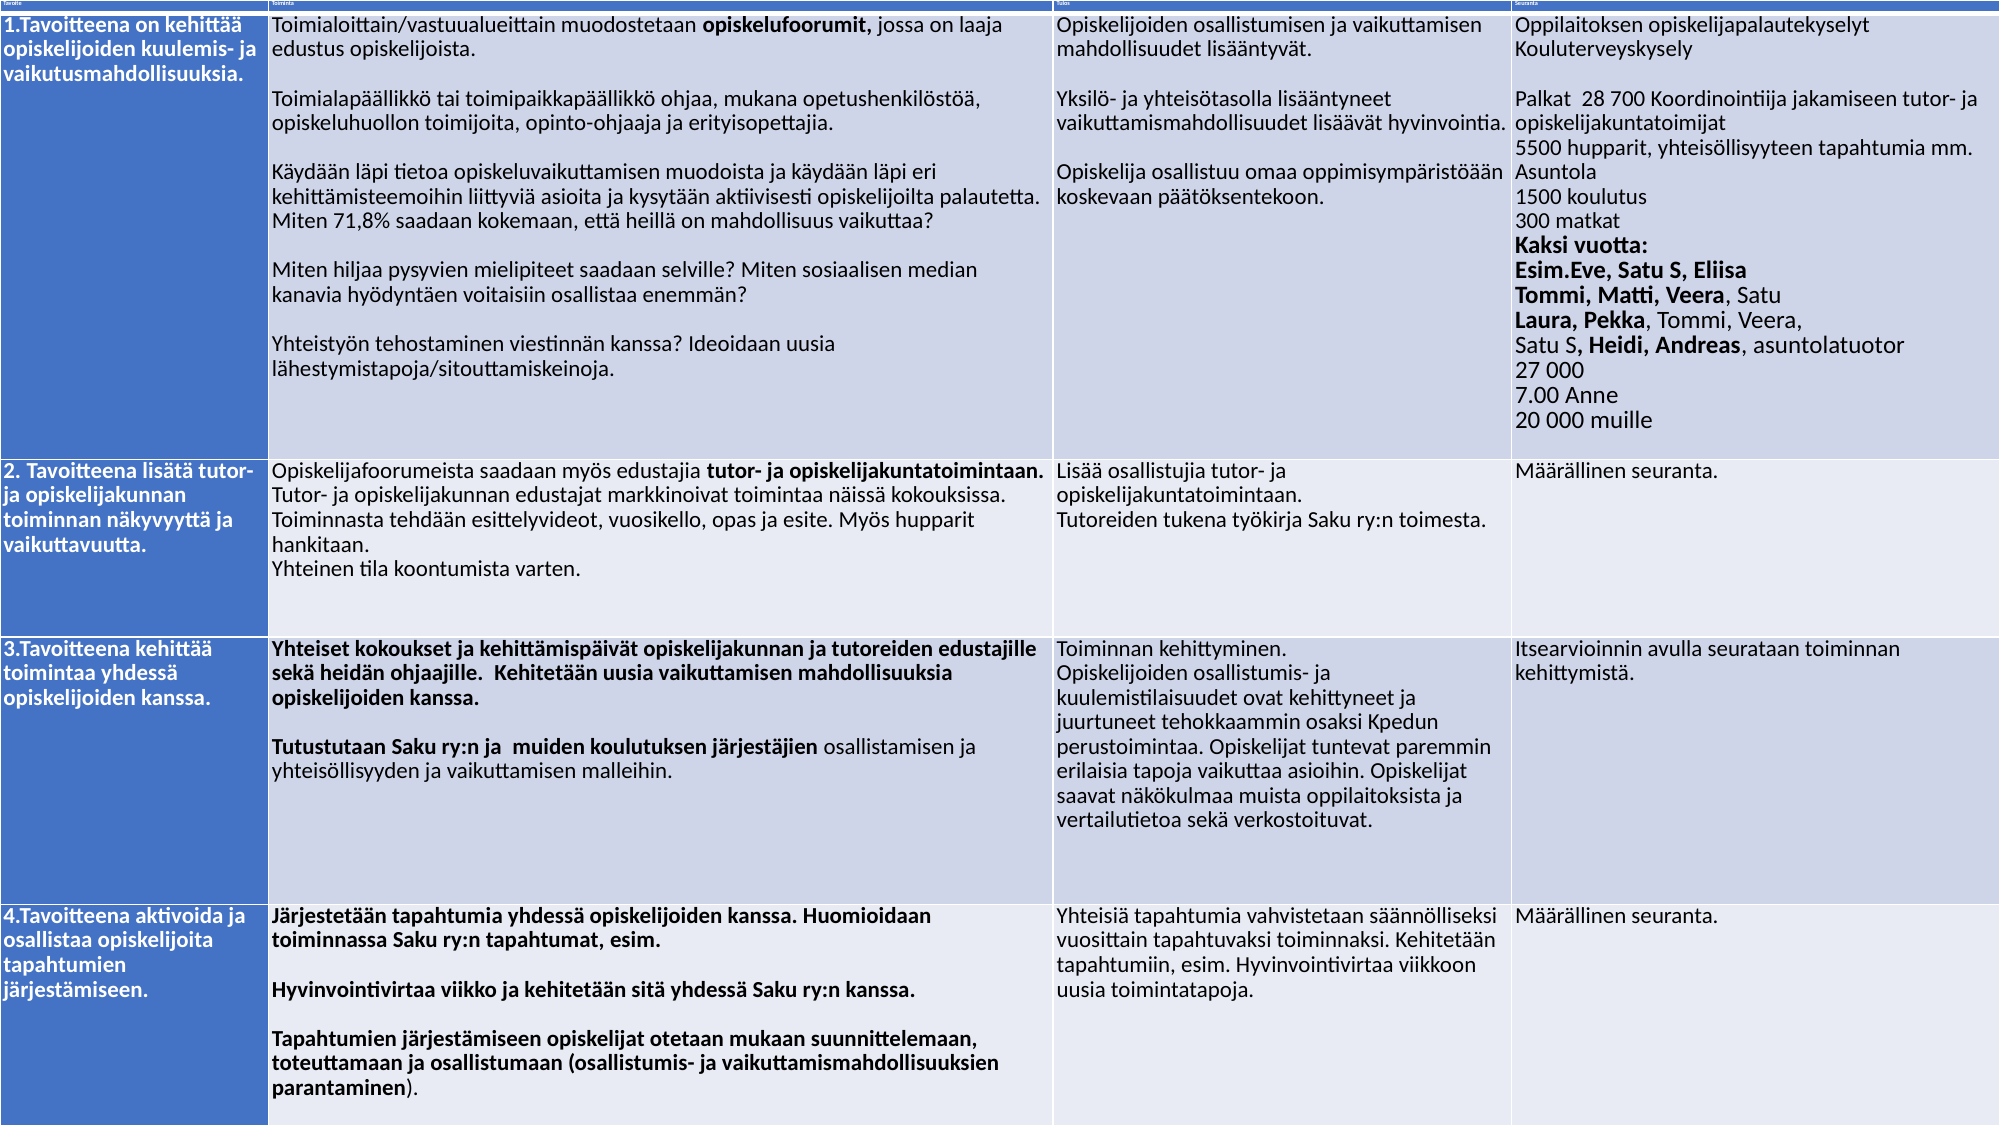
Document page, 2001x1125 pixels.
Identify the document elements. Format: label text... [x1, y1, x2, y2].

table_cell Yhteiset kokoukset ja kehittämispäivät opiskelijakunnan ja tutoreiden edustajille sekä heidän ohjaajille. Kehitetään uusia vaikuttamisen mahdollisuuksia opiskelijoiden kanssa. Tutustutaan Saku ry:n ja muiden koulutuksen järjestäjien osallistamisen ja yhteisöllisyyden ja vaikuttamisen malleihin. [269, 638, 1052, 904]
table_cell Yhteisiä tapahtumia vahvistetaan säännölliseksi vuosittain tapahtuvaksi toiminnaksi. Kehitetään tapahtumiin, esim. Hyvinvointivirtaa viikkoon uusia toimintatapoja. [1054, 905, 1511, 1125]
table_cell Määrällinen seuranta. [1512, 905, 1999, 1125]
table_cell Määrällinen seuranta. [1512, 460, 1999, 636]
table_header Tulos [1054, 1, 1511, 11]
table_cell Opiskelijafoorumeista saadaan myös edustajia tutor- ja opiskelijakuntatoimintaan. Tutor- ja opiskelijakunnan edustajat markkinoivat toimintaa näissä kokouksissa. Toiminnasta tehdään esittelyvideot, vuosikello, opas ja esite. Myös hupparit hankitaan. Yhteinen tila koontumista varten. [269, 460, 1052, 636]
table_cell Itsearvioinnin avulla seurataan toiminnan kehittymistä. [1512, 638, 1999, 904]
table_cell Lisää osallistujia tutor- ja opiskelijakuntatoimintaan. Tutoreiden tukena työkirja Saku ry:n toimesta. [1054, 460, 1511, 636]
table_header Seuranta [1512, 1, 1999, 11]
table_header Toiminta [269, 1, 1052, 11]
table_cell 4.Tavoitteena aktivoida ja osallistaa opiskelijoita tapahtumien järjestämiseen. [1, 905, 268, 1125]
table_cell Toimialoittain/vastuualueittain muodostetaan opiskelufoorumit, jossa on laaja edustus opiskelijoista. Toimialapäällikkö tai toimipaikkapäällikkö ohjaa, mukana opetushenkilöstöä, opiskeluhuollon toimijoita, opinto-ohjaaja ja erityisopettajia. Käydään läpi tietoa opiskeluvaikuttamisen muodoista ja käydään läpi eri kehittämisteemoihin liittyviä asioita ja kysytään aktiivisesti opiskelijoilta palautetta. Miten 71,8% saadaan kokemaan, että heillä on mahdollisuus vaikuttaa? Miten hiljaa pysyvien mielipiteet saadaan selville? Miten sosiaalisen median kanavia hyödyntäen voitaisiin osallistaa enemmän? Yhteistyön tehostaminen viestinnän kanssa? Ideoidaan uusia lähestymistapoja/sitouttamiskeinoja. [269, 16, 1052, 459]
table_cell Oppilaitoksen opiskelijapalautekyselyt Kouluterveyskysely Palkat 28 700 Koordinointiija jakamiseen tutor- ja opiskelijakuntatoimijat 5500 hupparit, yhteisöllisyyteen tapahtumia mm. Asuntola 1500 koulutus 300 matkat Kaksi vuotta: Esim.Eve, Satu S, Eliisa Tommi, Matti, Veera, Satu Laura, Pekka, Tommi, Veera, Satu S, Heidi, Andreas, asuntolatuotor 27 000 7.00 Anne 20 000 muille [1512, 16, 1999, 459]
table_cell Toiminnan kehittyminen. Opiskelijoiden osallistumis- ja kuulemistilaisuudet ovat kehittyneet ja juurtuneet tehokkaammin osaksi Kpedun perustoimintaa. Opiskelijat tuntevat paremmin erilaisia tapoja vaikuttaa asioihin. Opiskelijat saavat näkökulmaa muista oppilaitoksista ja vertailutietoa sekä verkostoituvat. [1054, 638, 1511, 904]
table_cell Opiskelijoiden osallistumisen ja vaikuttamisen mahdollisuudet lisääntyvät. Yksilö- ja yhteisötasolla lisääntyneet vaikuttamismahdollisuudet lisäävät hyvinvointia. Opiskelija osallistuu omaa oppimisympäristöään koskevaan päätöksentekoon. [1054, 16, 1511, 459]
table_cell 2. Tavoitteena lisätä tutor- ja opiskelijakunnan toiminnan näkyvyyttä ja vaikuttavuutta. [1, 460, 268, 636]
table_cell Järjestetään tapahtumia yhdessä opiskelijoiden kanssa. Huomioidaan toiminnassa Saku ry:n tapahtumat, esim. Hyvinvointivirtaa viikko ja kehitetään sitä yhdessä Saku ry:n kanssa. Tapahtumien järjestämiseen opiskelijat otetaan mukaan suunnittelemaan, toteuttamaan ja osallistumaan (osallistumis- ja vaikuttamismahdollisuuksien parantaminen). [269, 905, 1052, 1125]
table_header Tavoite [1, 1, 268, 11]
table_cell 1.Tavoitteena on kehittää opiskelijoiden kuulemis- ja vaikutusmahdollisuuksia. [1, 16, 268, 459]
table_cell 3.Tavoitteena kehittää toimintaa yhdessä opiskelijoiden kanssa. [1, 638, 268, 904]
